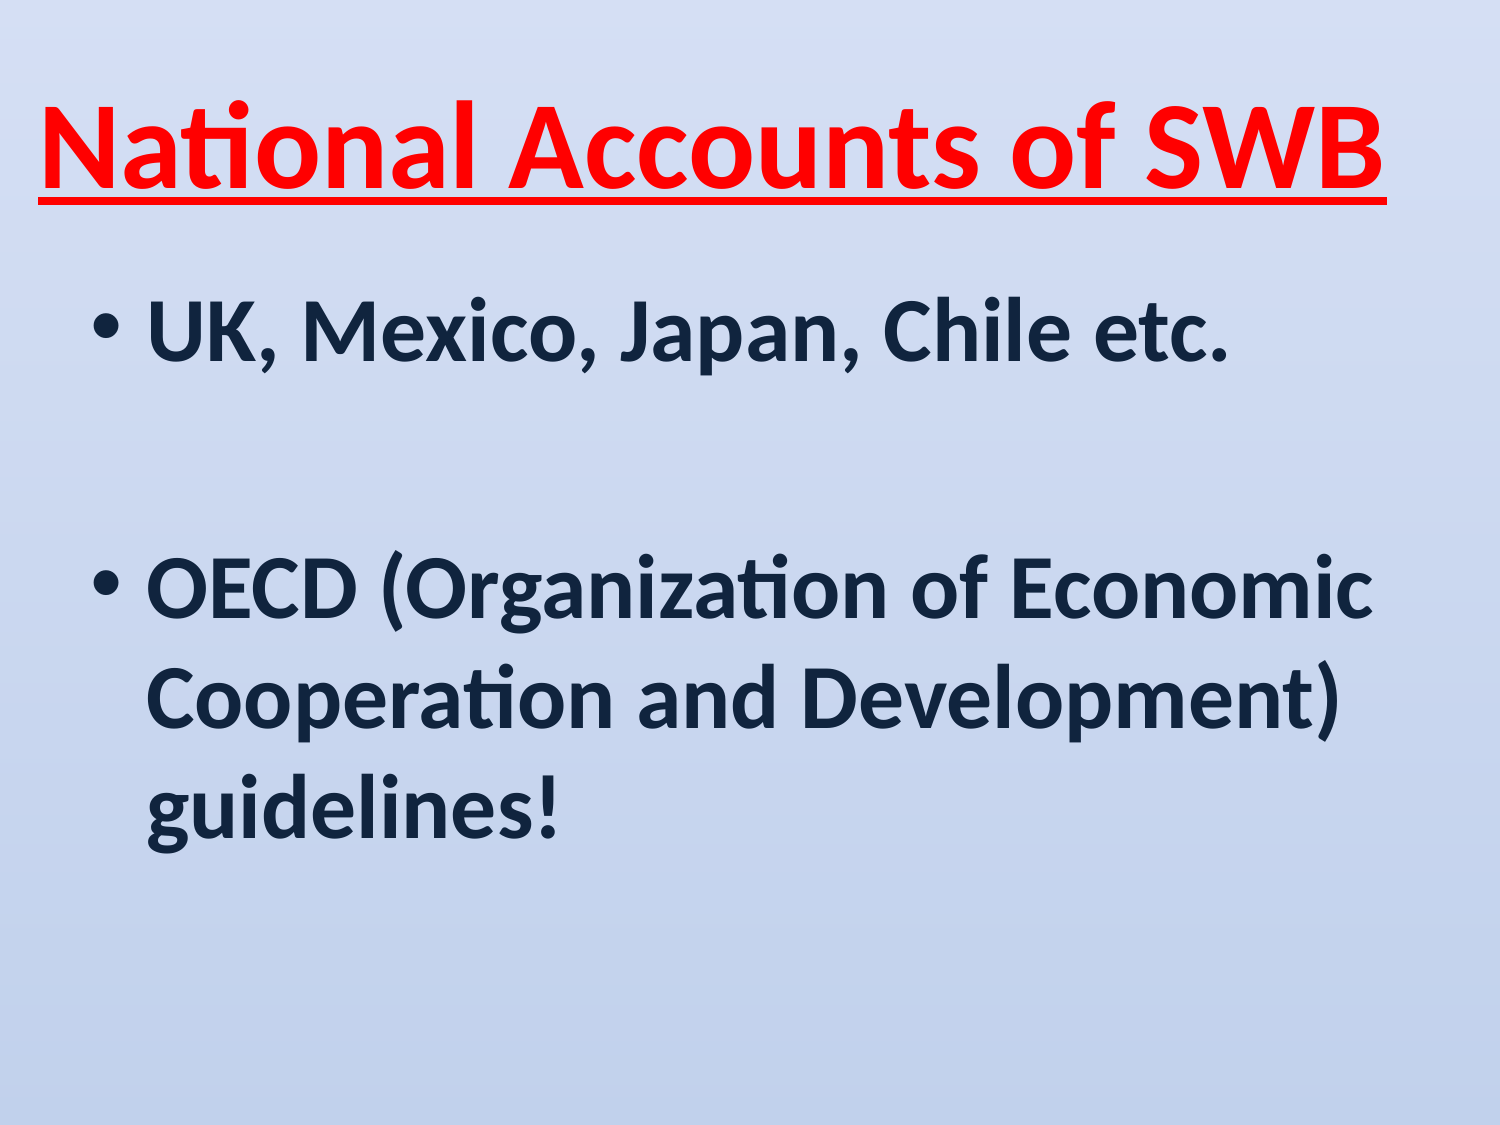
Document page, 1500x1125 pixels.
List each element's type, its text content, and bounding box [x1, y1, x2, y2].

title National Accounts of SWB [0, 45, 1425, 233]
list UK, Mexico, Japan, Chile etc. OECD (Organization of Economic Cooperation and Development) guidelines! [75, 262, 1425, 1005]
